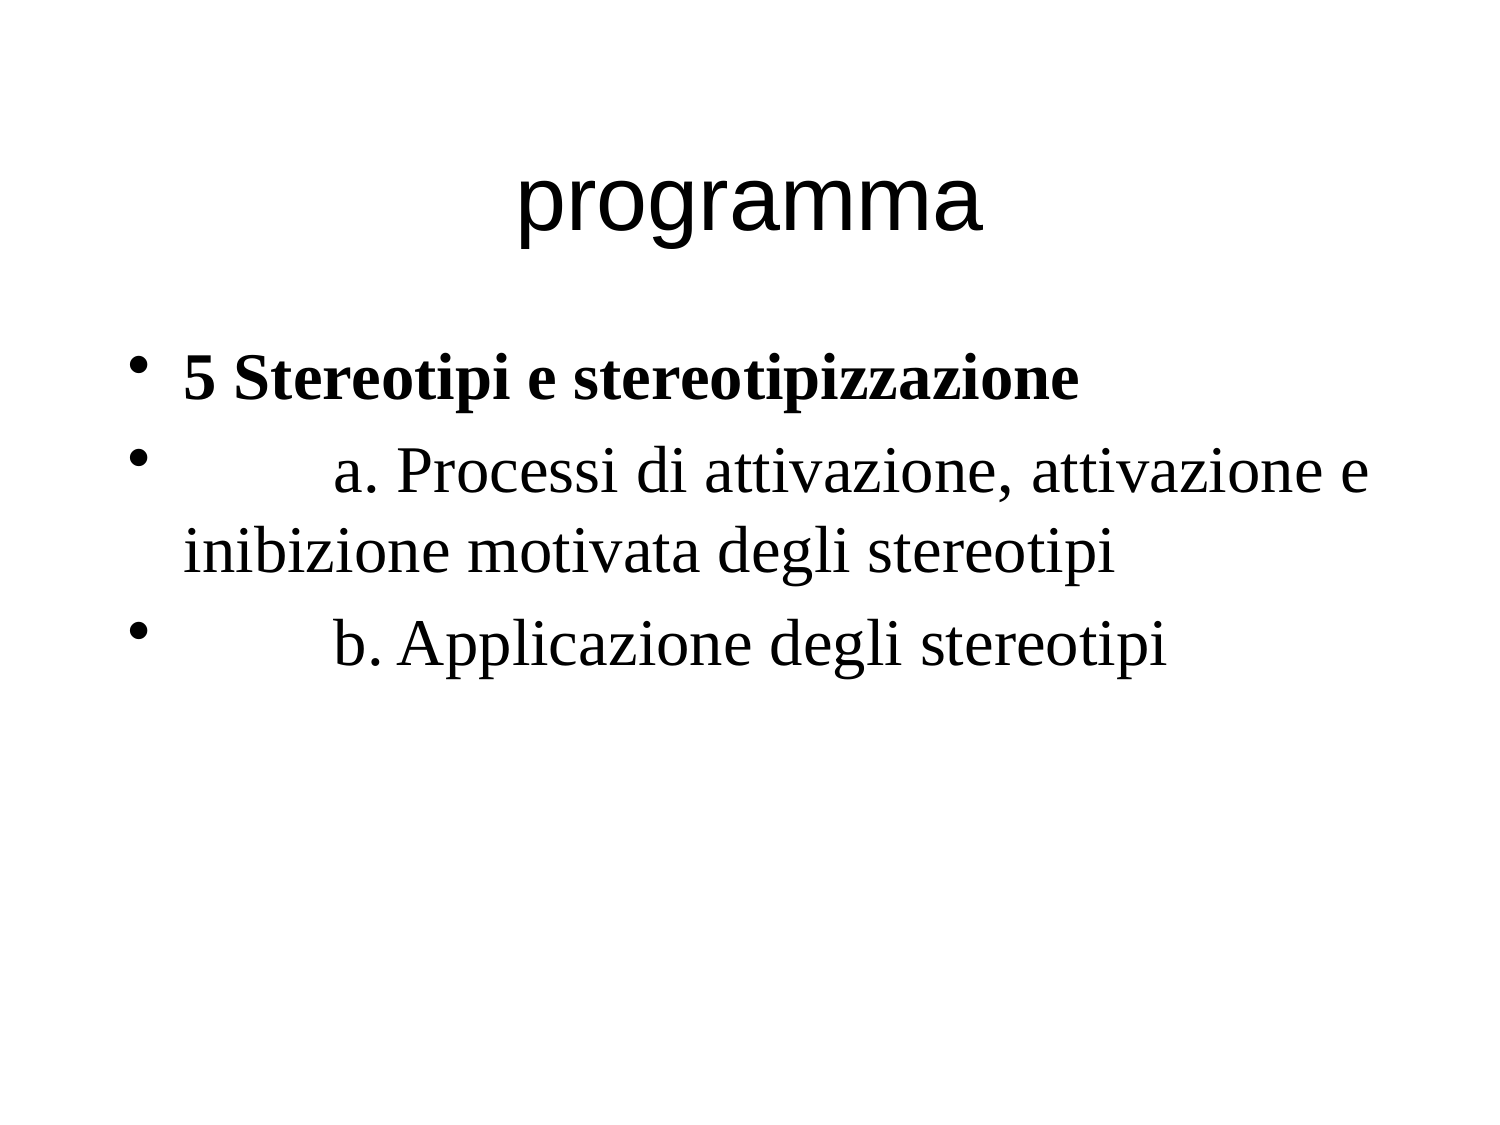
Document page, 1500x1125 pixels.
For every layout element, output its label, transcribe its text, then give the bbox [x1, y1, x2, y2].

title programma [112, 99, 1388, 288]
list 5 Stereotipi e stereotipizzazione a. Processi di attivazione, attivazione e inibizione motivata degli stereotipi b. Applicazione degli stereotipi [112, 324, 1388, 1001]
